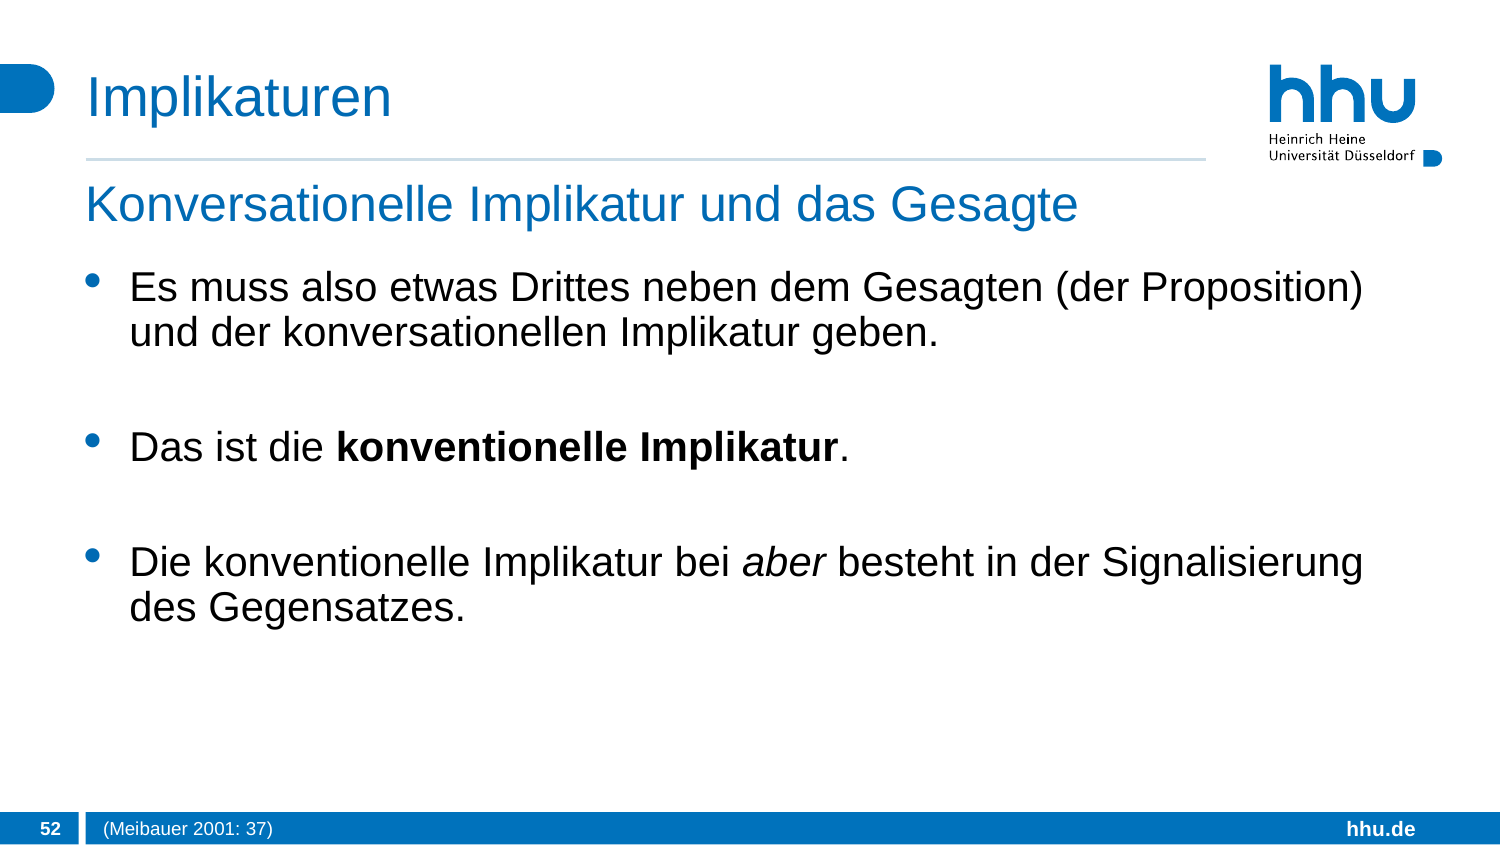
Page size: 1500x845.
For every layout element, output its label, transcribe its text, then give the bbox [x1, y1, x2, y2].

list Es muss also etwas Drittes neben dem Gesagten (der Proposition) und der konversationellen Implikatur geben. Das ist die konventionelle Implikatur. Die konventionelle Implikatur bei aber besteht in der Signalisierung des Gegensatzes. [85, 253, 1415, 797]
list Konversationelle Implikatur und das Gesagte [85, 178, 1415, 232]
slide_number 52 [5, 816, 62, 841]
title Implikaturen [86, 54, 1207, 129]
footer (Meibauer 2001: 37) [103, 816, 1273, 841]
